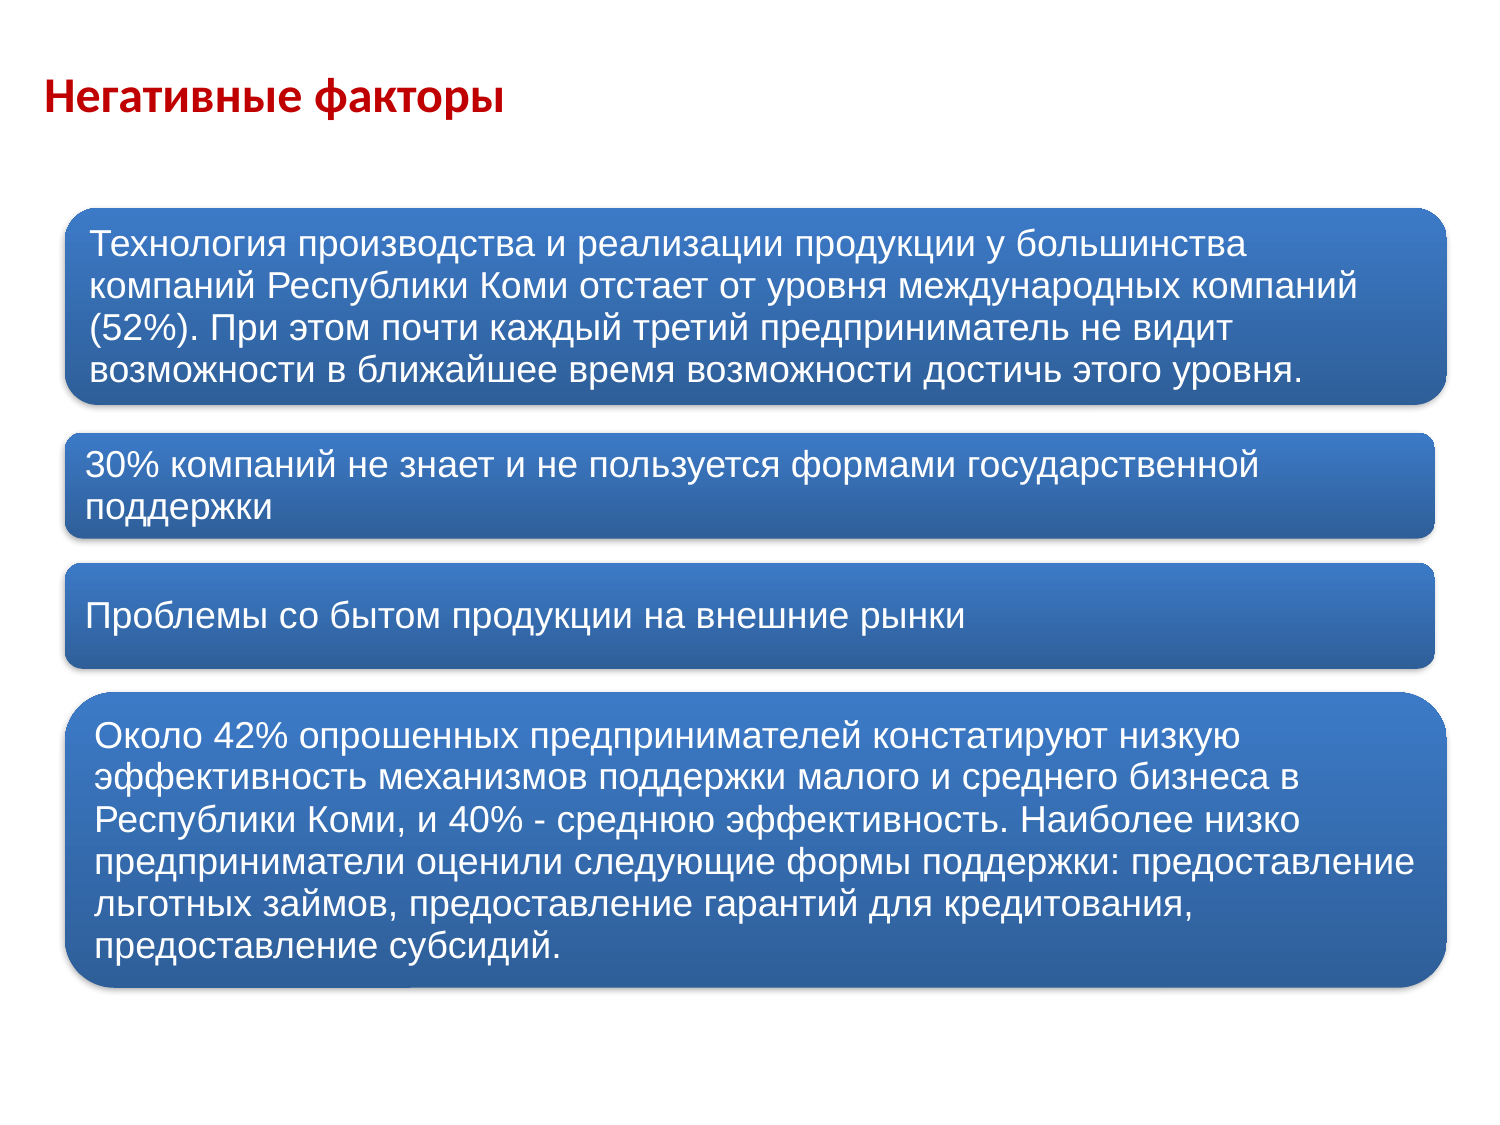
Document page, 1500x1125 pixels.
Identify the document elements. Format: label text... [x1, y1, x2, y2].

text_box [64, 432, 1436, 539]
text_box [64, 207, 1448, 406]
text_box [64, 562, 1436, 670]
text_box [64, 692, 1448, 988]
text_box Негативные факторы [29, 55, 1489, 130]
